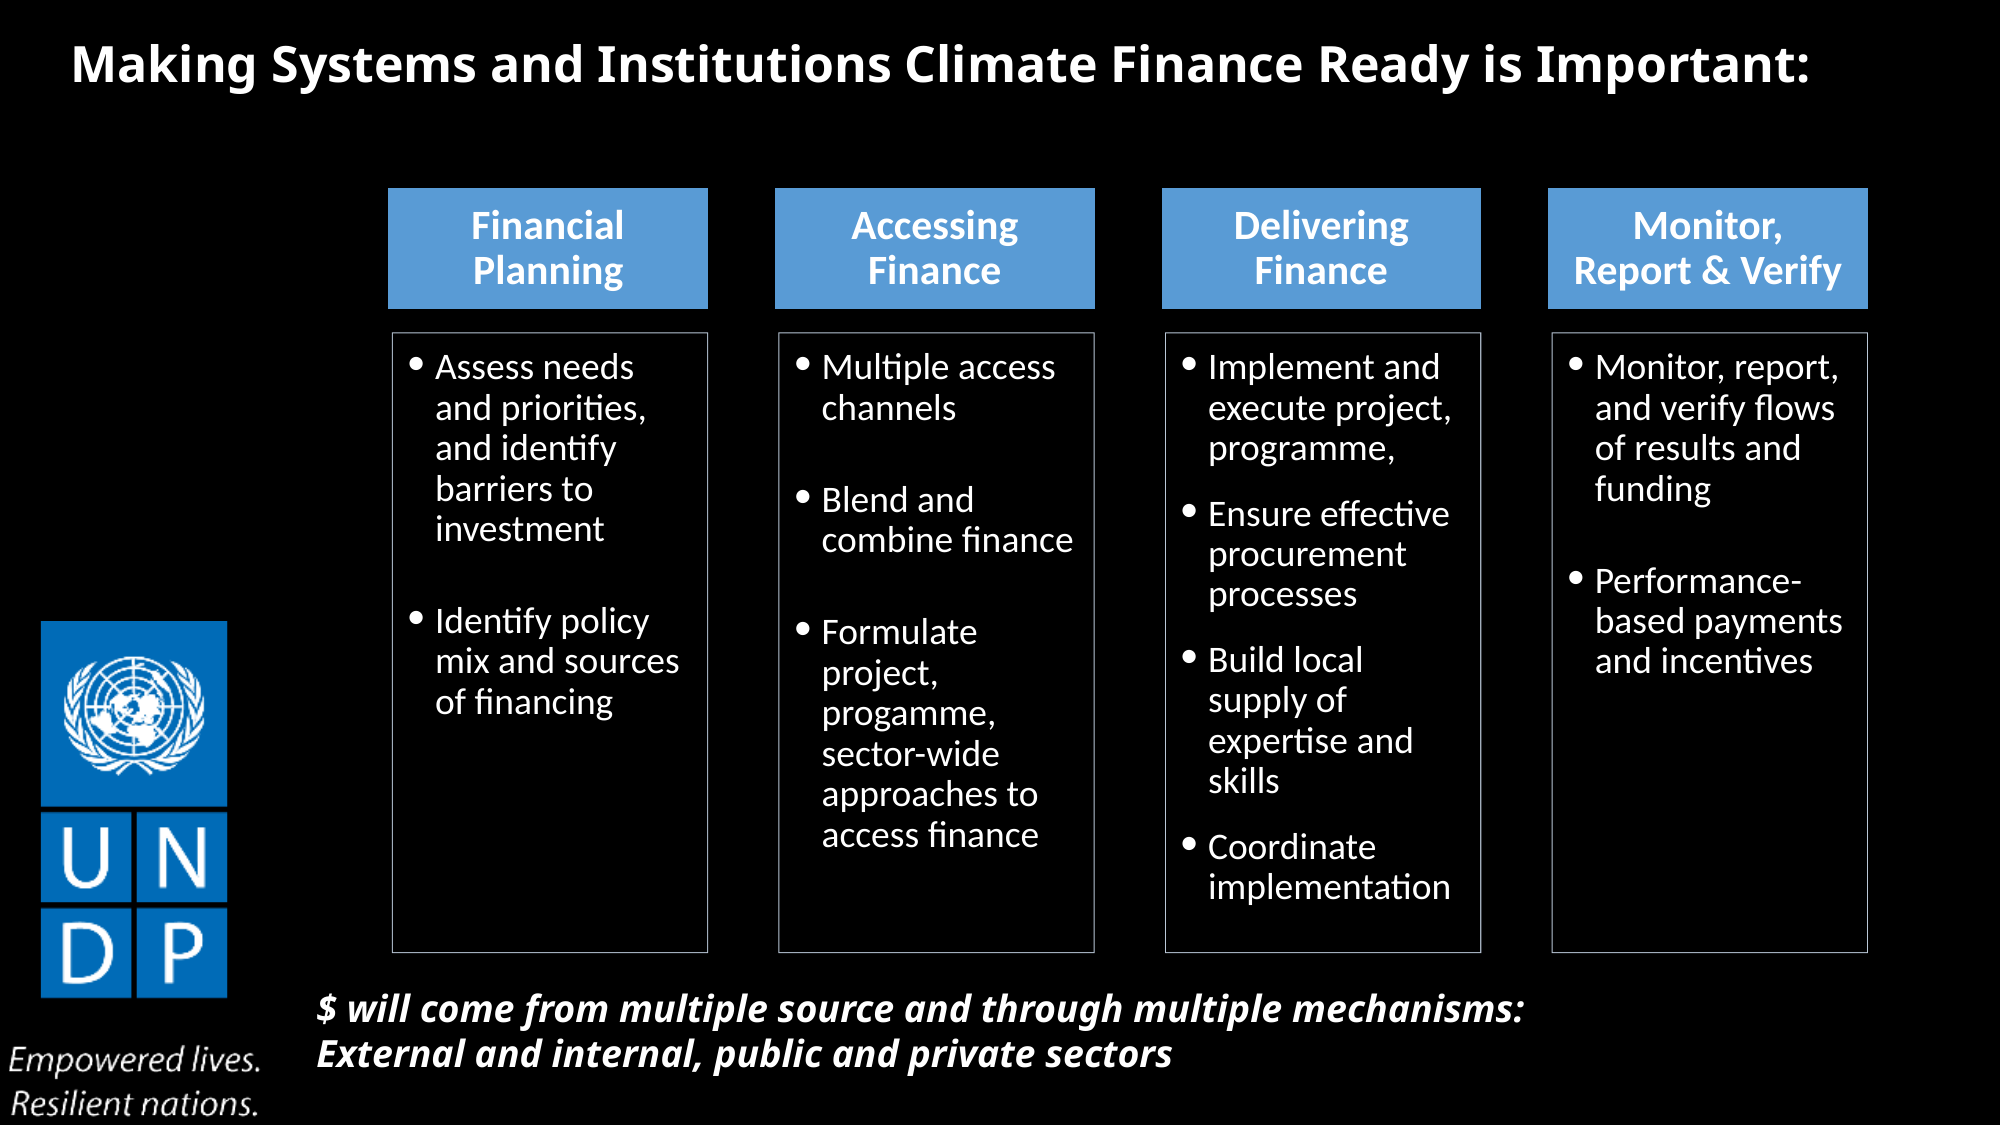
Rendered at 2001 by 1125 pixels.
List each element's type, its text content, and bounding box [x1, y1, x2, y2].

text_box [392, 333, 708, 953]
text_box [775, 189, 1094, 309]
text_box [389, 189, 708, 309]
text_box $ will come from multiple source and through multiple mechanisms: External and internal, public and private sectors [301, 977, 1898, 1084]
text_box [1548, 189, 1867, 309]
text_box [1552, 333, 1868, 953]
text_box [779, 333, 1094, 953]
picture [8, 621, 267, 1125]
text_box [1165, 333, 1481, 953]
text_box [1162, 189, 1481, 309]
text_box Making Systems and Institutions Climate Finance Ready is Important: [55, 25, 2000, 102]
